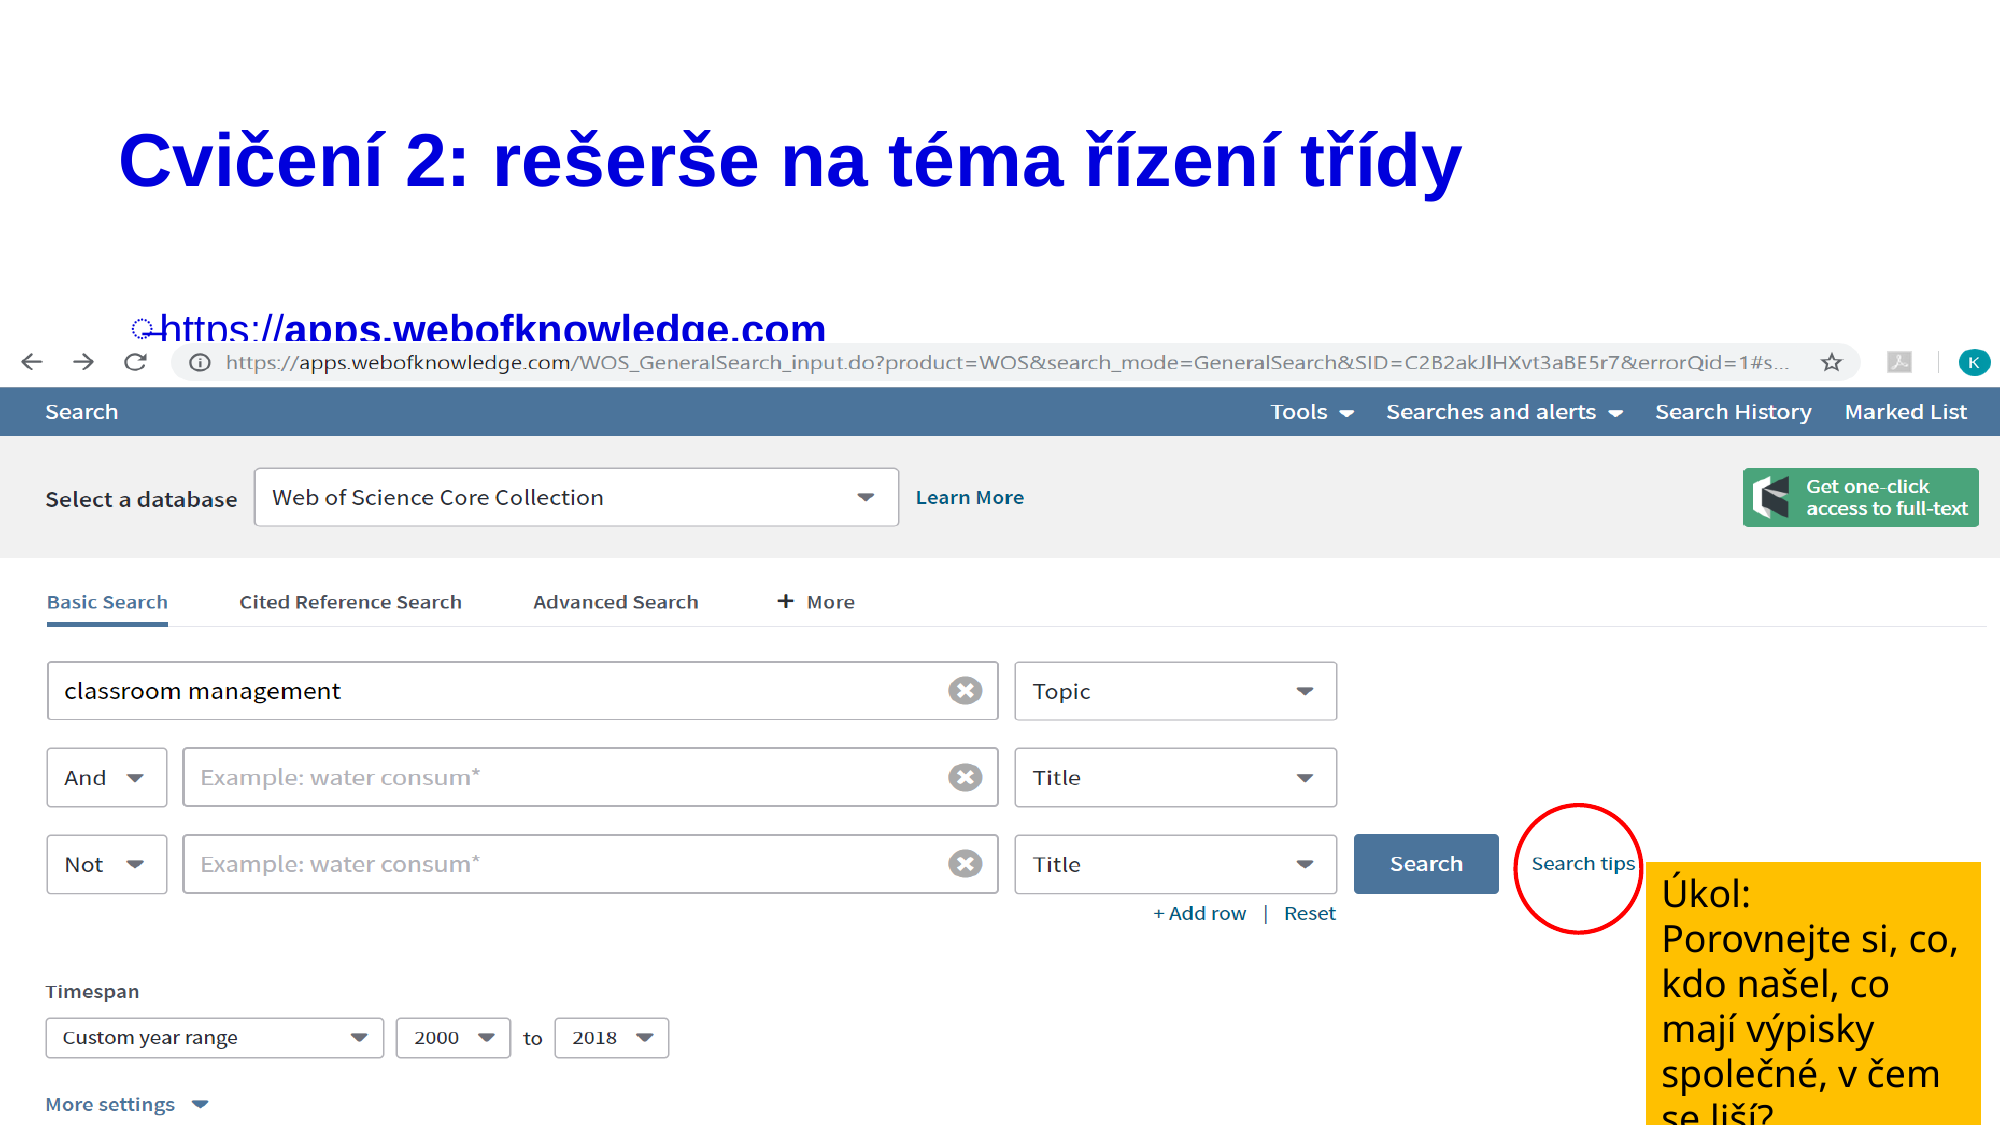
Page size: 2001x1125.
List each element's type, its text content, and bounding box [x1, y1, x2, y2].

list https://apps.webofknowledge.com [118, 277, 1865, 339]
title Cvičení 2: rešerše na téma řízení třídy [118, 118, 1883, 193]
picture [0, 341, 2000, 1125]
